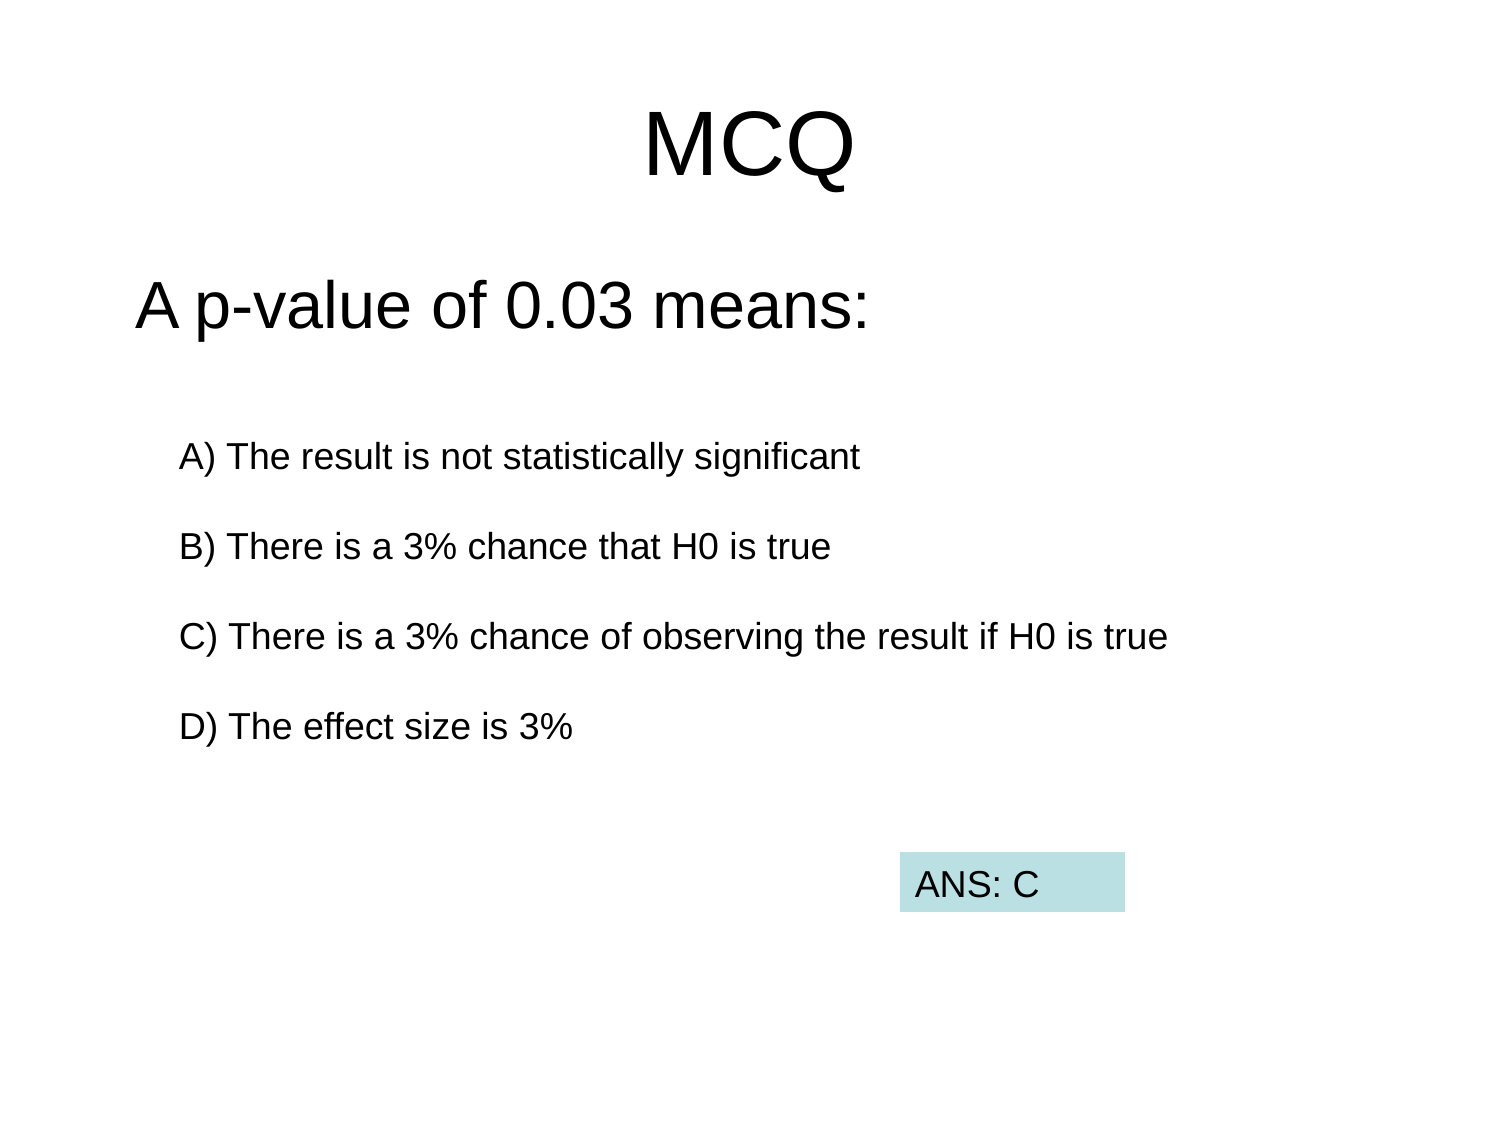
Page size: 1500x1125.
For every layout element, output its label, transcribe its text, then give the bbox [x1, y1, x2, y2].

text_box ANS: C [899, 852, 1125, 912]
title MCQ [75, 45, 1425, 233]
list A p-value of 0.03 means: A) The result is not statistically significant B) There is a 3% chance that H0 is true C) There is a 3% chance of observing the result if H0 is true D) The effect size is 3% [120, 200, 1425, 854]
